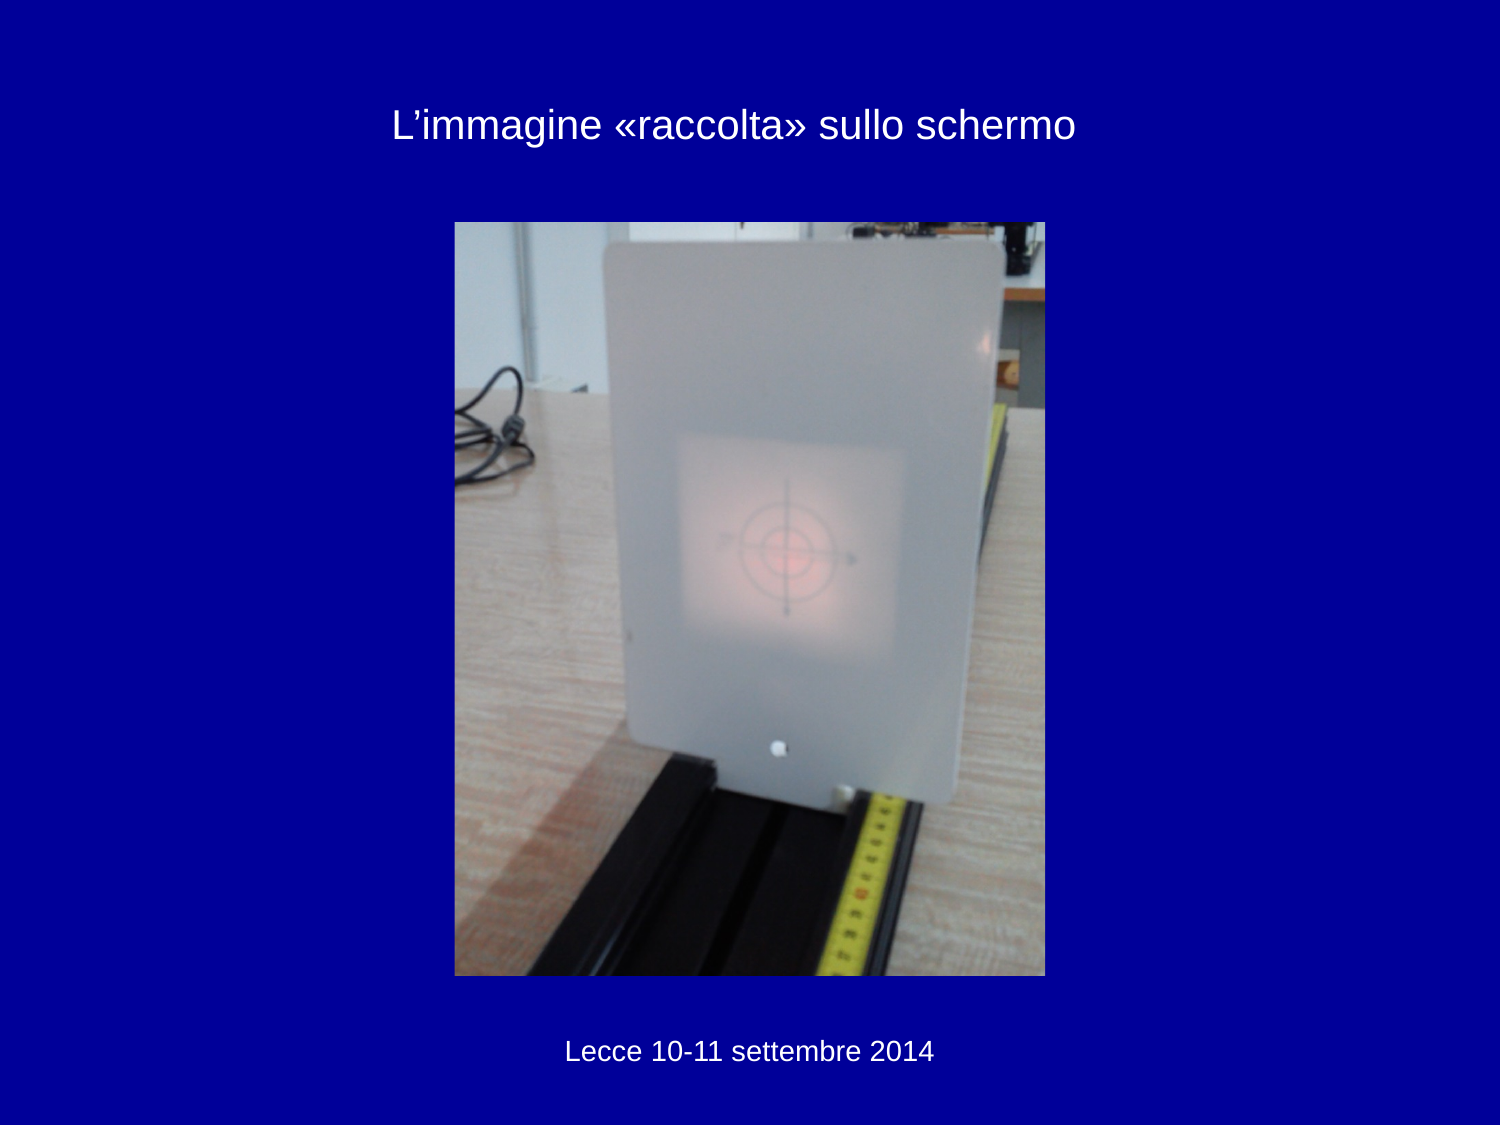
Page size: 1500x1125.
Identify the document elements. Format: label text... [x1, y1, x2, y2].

picture [454, 222, 1046, 976]
text_box L’immagine «raccolta» sullo schermo [76, 90, 1424, 155]
footer Lecce 10-11 settembre 2014 [512, 1024, 988, 1103]
